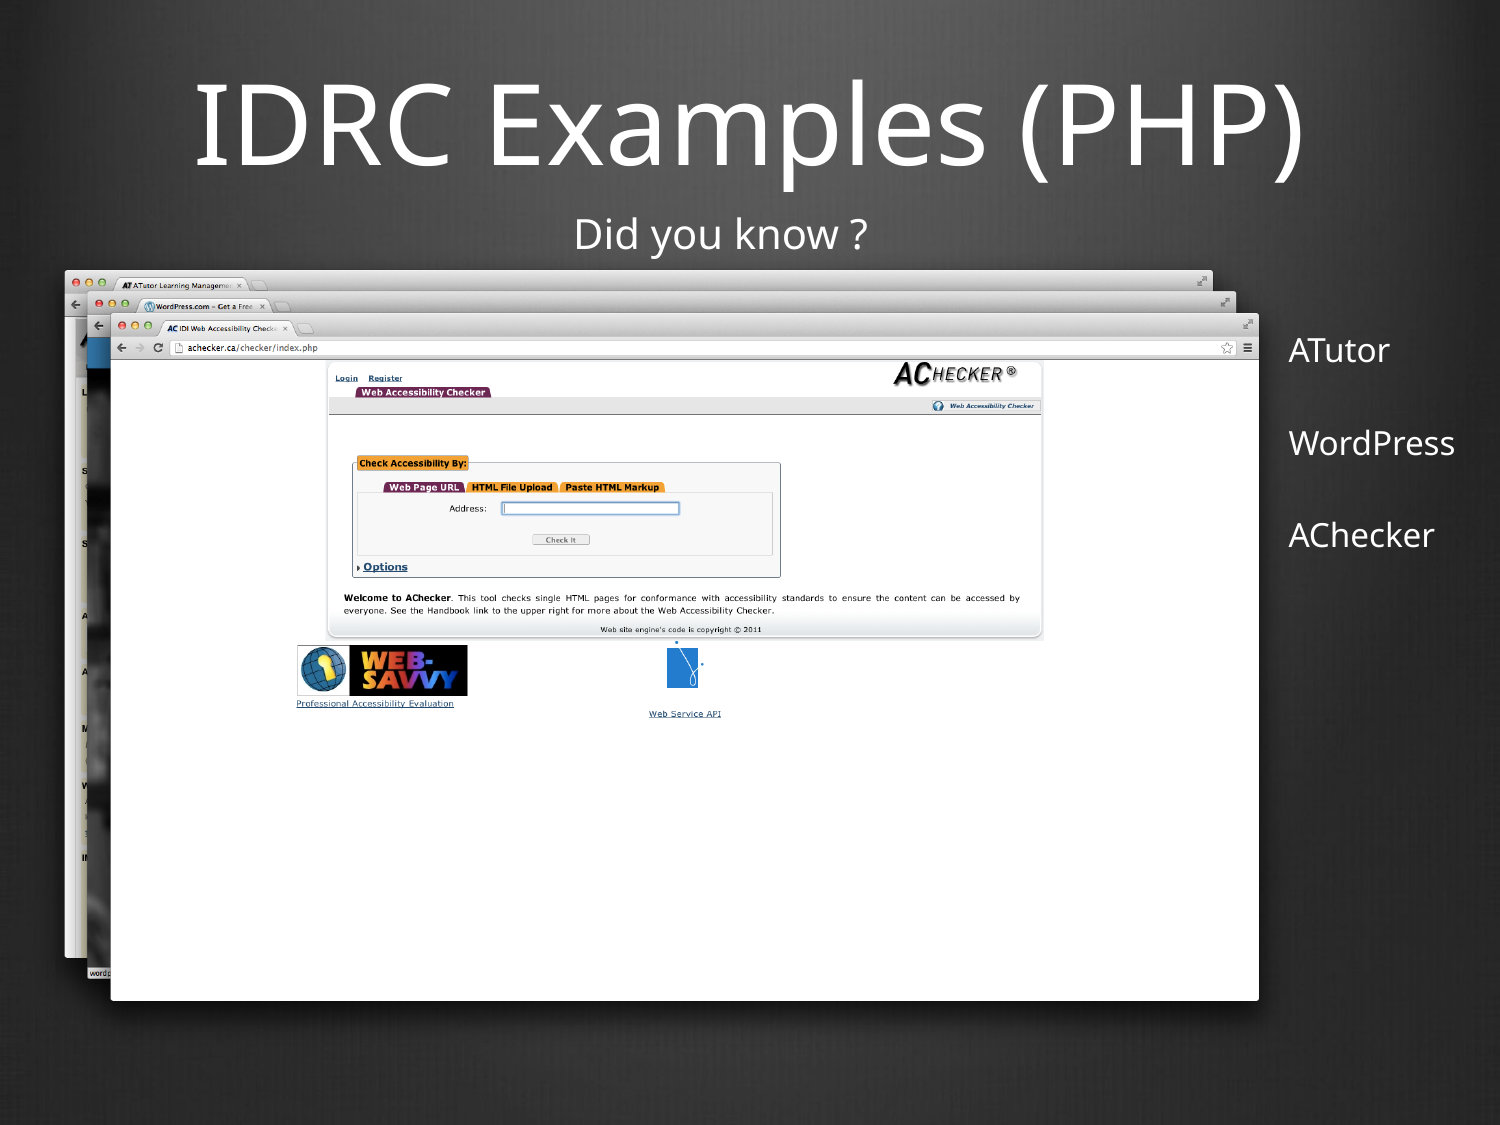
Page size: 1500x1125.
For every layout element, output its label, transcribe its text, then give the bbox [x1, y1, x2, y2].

picture [27, 247, 1296, 1052]
text_box ATutor WordPress AChecker [1360, 322, 1500, 974]
subtitle Did you know ? [82, 199, 1358, 268]
title IDRC Examples (PHP) [112, 35, 1388, 196]
